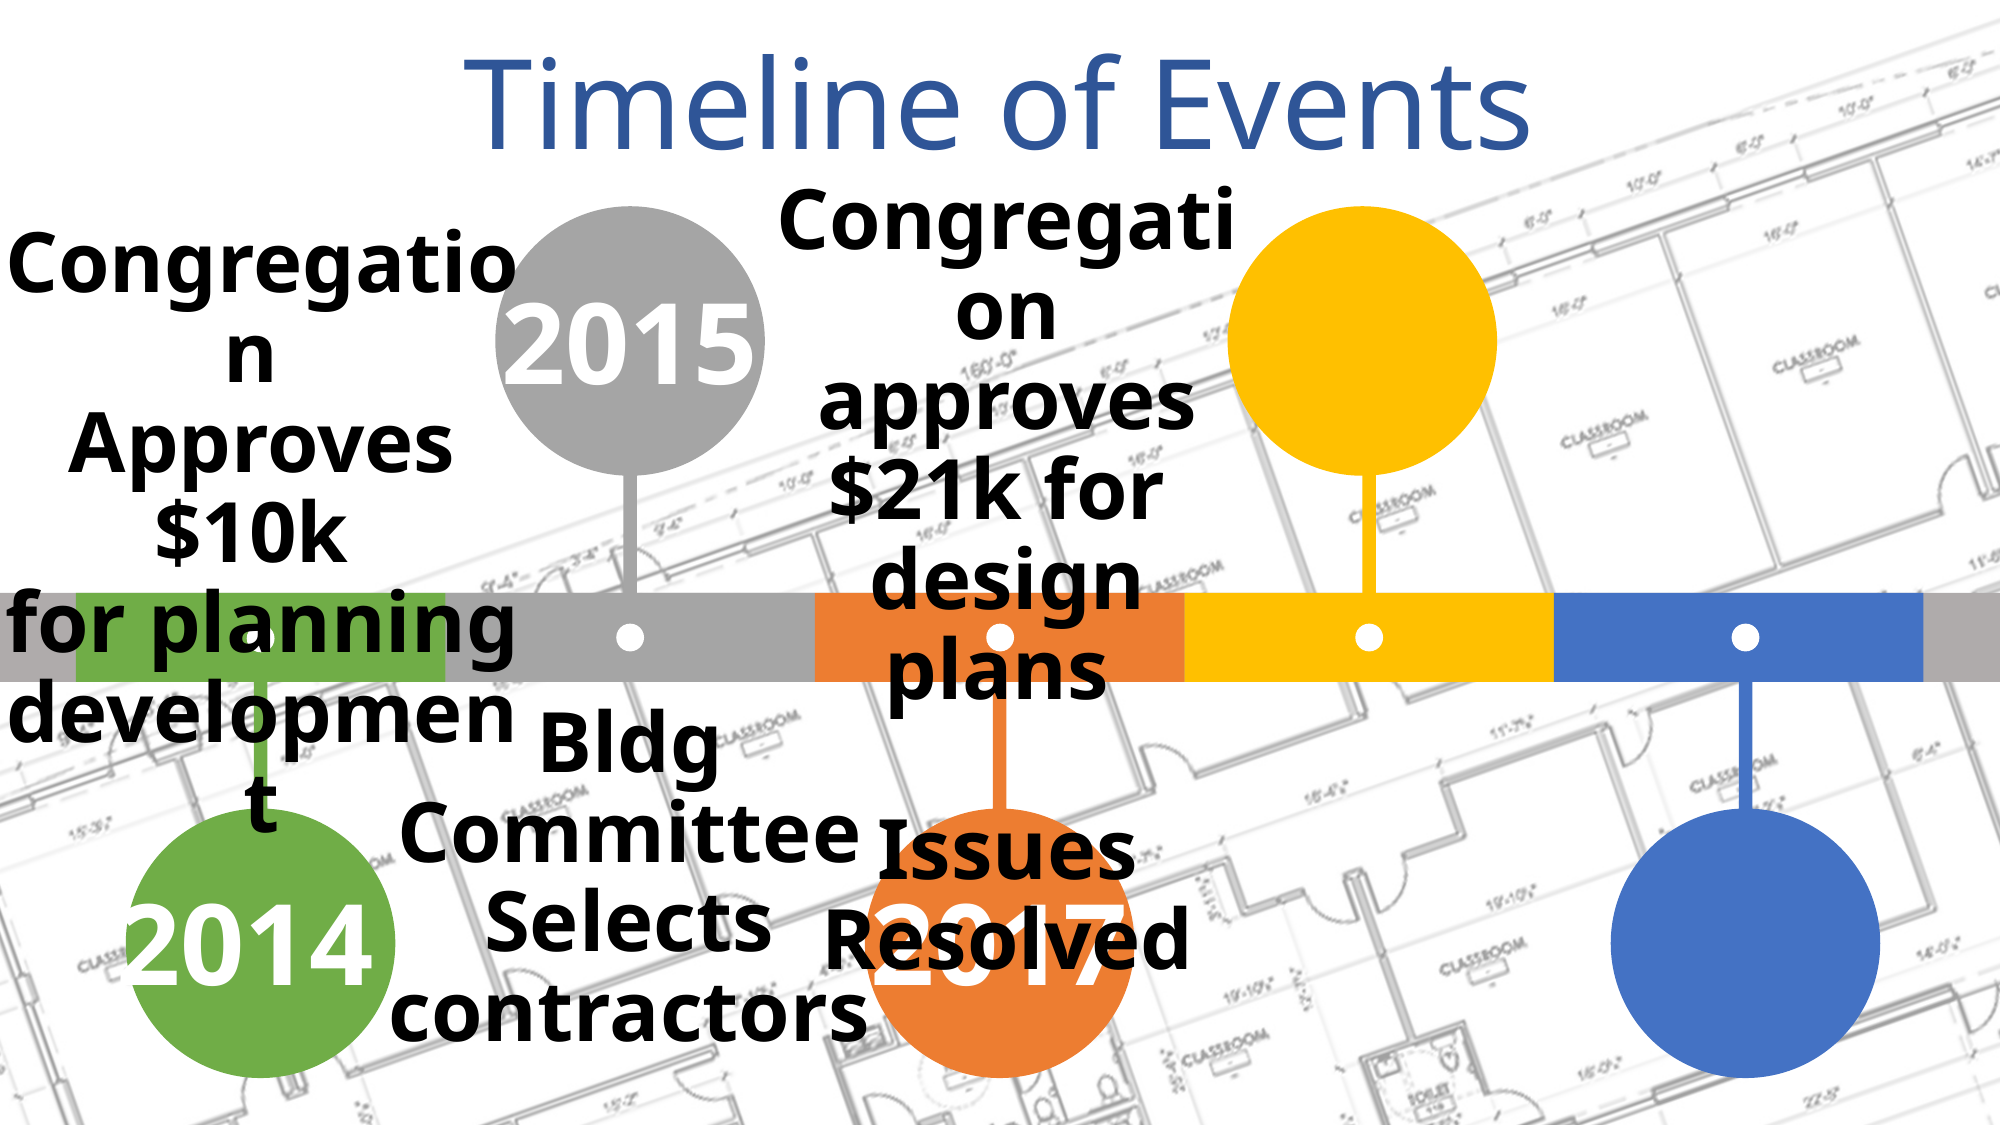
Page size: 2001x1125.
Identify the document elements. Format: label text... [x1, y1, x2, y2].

text_box Congregation approves $21k for design plans Issues Resolved [755, 170, 1260, 685]
text_box Congregation Approves $10k for planning development [0, 213, 542, 638]
text_box 2017 [819, 880, 1180, 999]
text_box Timeline of Events [59, 0, 1940, 218]
list 2014 [65, 880, 425, 999]
text_box 2015 [542, 280, 755, 399]
text_box Bldg Committee Selects contractors [321, 692, 937, 970]
